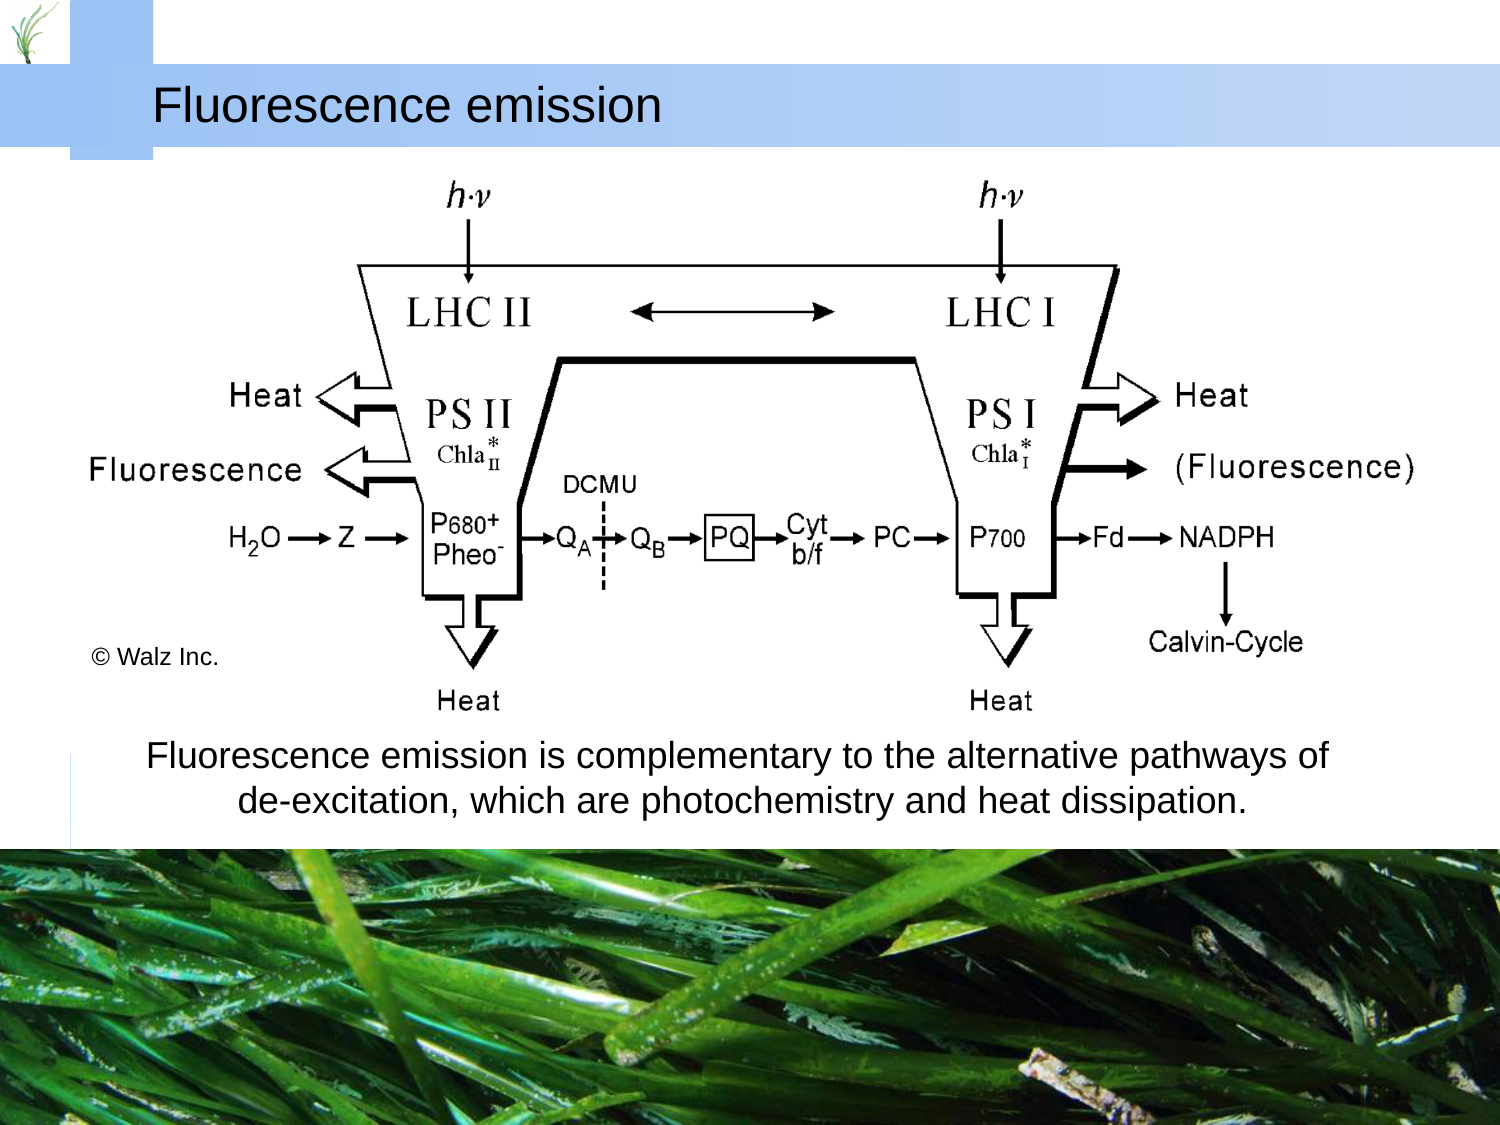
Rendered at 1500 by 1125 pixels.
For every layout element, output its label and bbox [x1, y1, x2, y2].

picture [0, 849, 1500, 1125]
picture [10, 0, 60, 64]
picture [69, 147, 1422, 754]
text_box [0, 0, 1500, 849]
